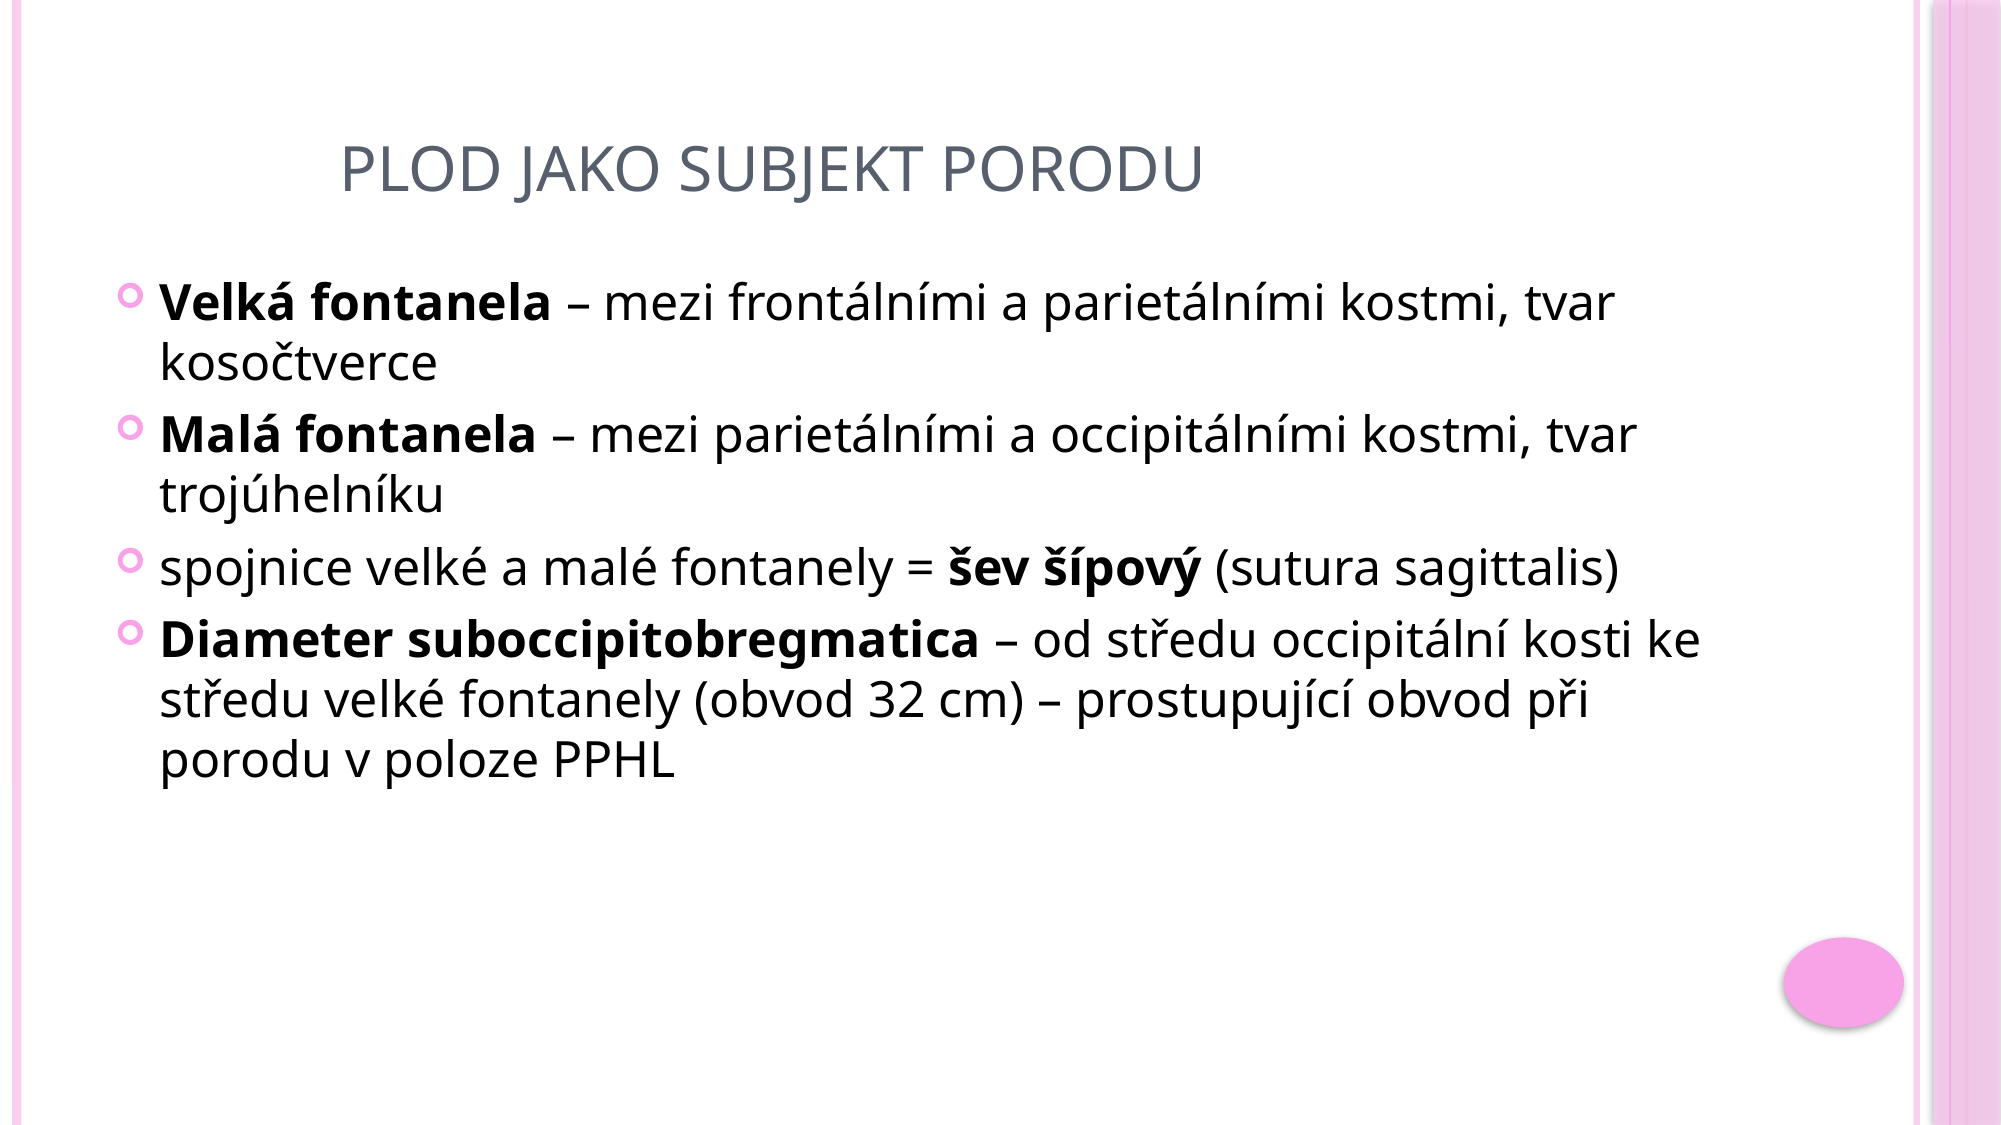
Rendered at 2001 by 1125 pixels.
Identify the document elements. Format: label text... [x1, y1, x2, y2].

list Velká fontanela – mezi frontálními a parietálními kostmi, tvar kosočtverce Malá fontanela – mezi parietálními a occipitálními kostmi, tvar trojúhelníku spojnice velké a malé fontanely = šev šípový (sutura sagittalis) Diameter suboccipitobregmatica – od středu occipitální kosti ke středu velké fontanely (obvod 32 cm) – prostupující obvod při porodu v poloze PPHL [99, 262, 1734, 1062]
title Plod jako subjekt porodu [324, 52, 1513, 211]
